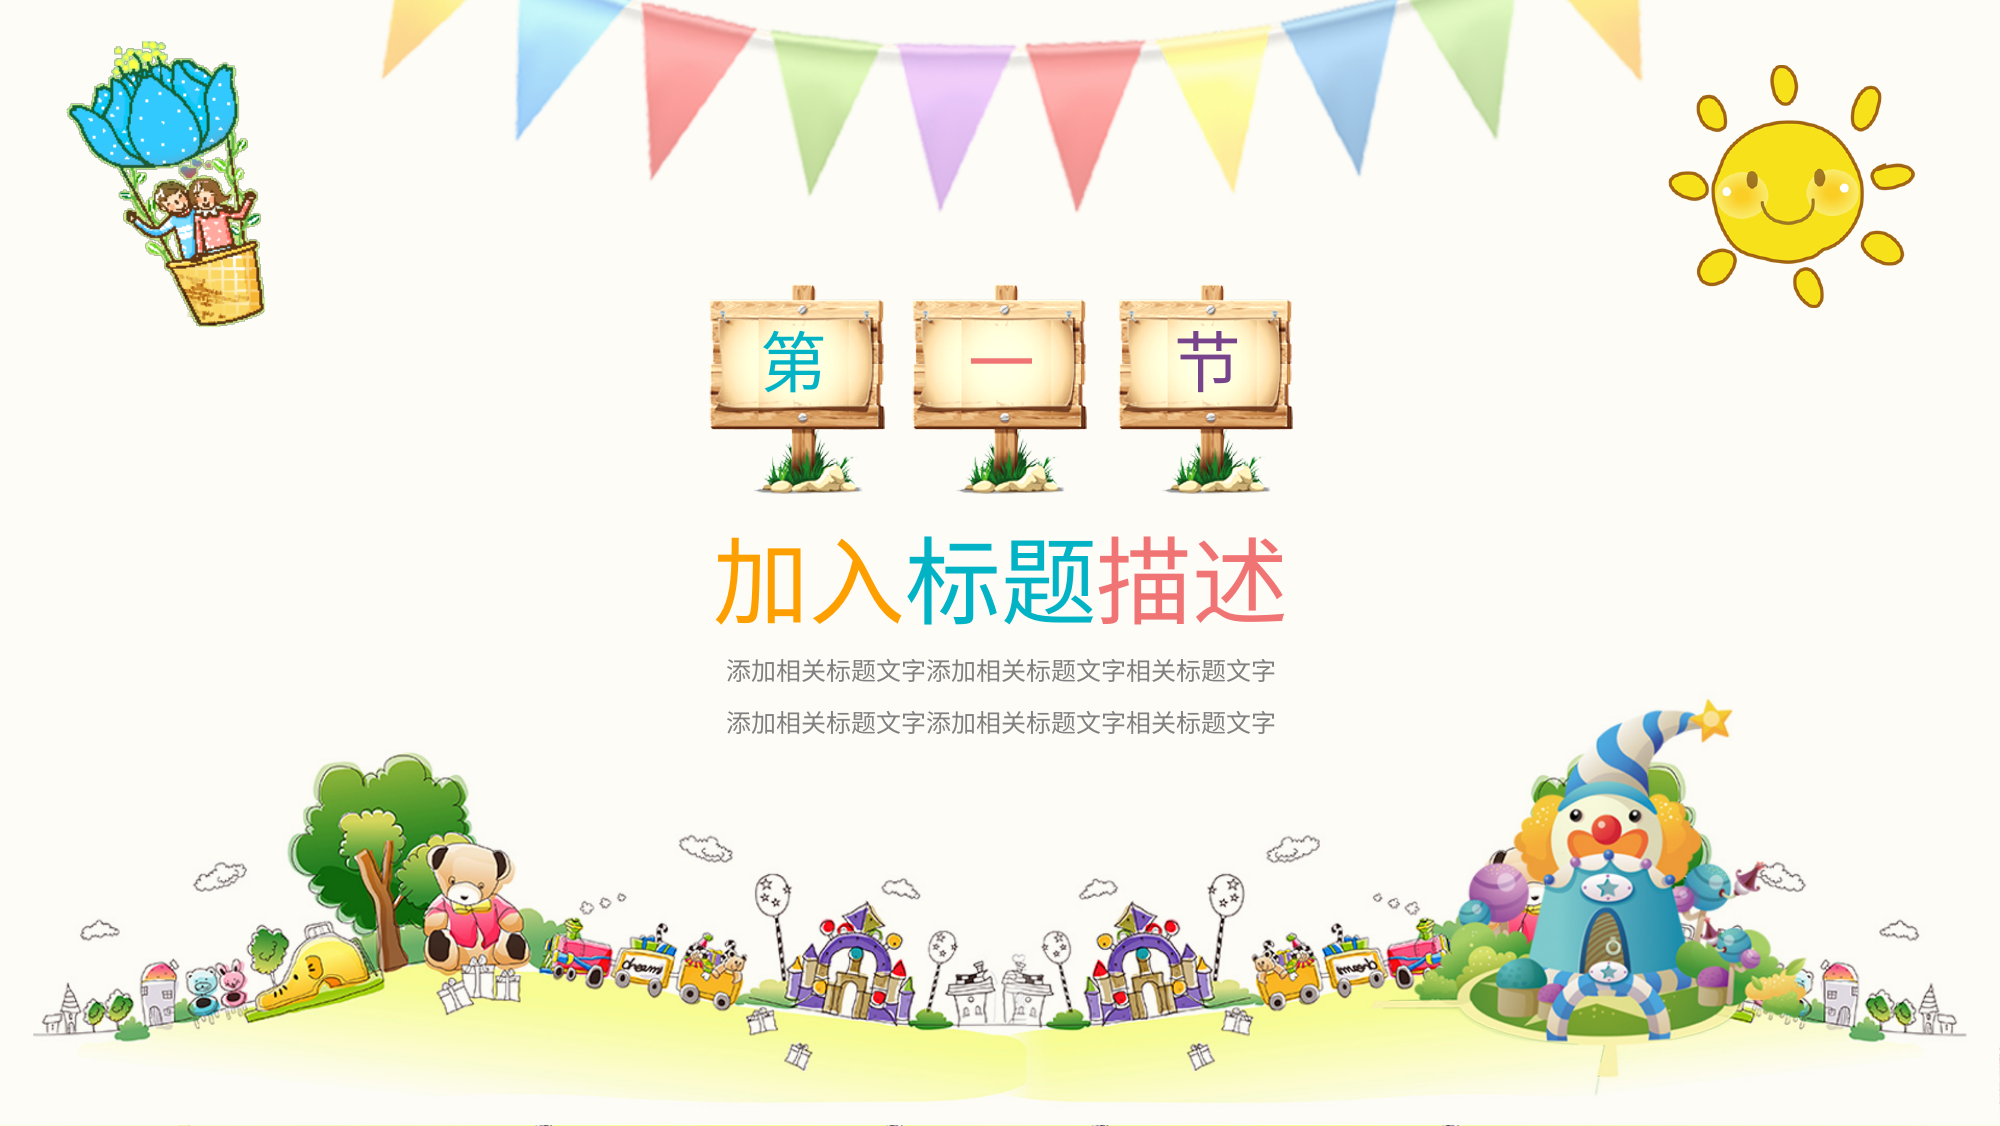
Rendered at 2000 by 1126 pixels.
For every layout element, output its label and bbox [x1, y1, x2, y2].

picture [0, 0, 2000, 1126]
text_box [677, 262, 1324, 523]
